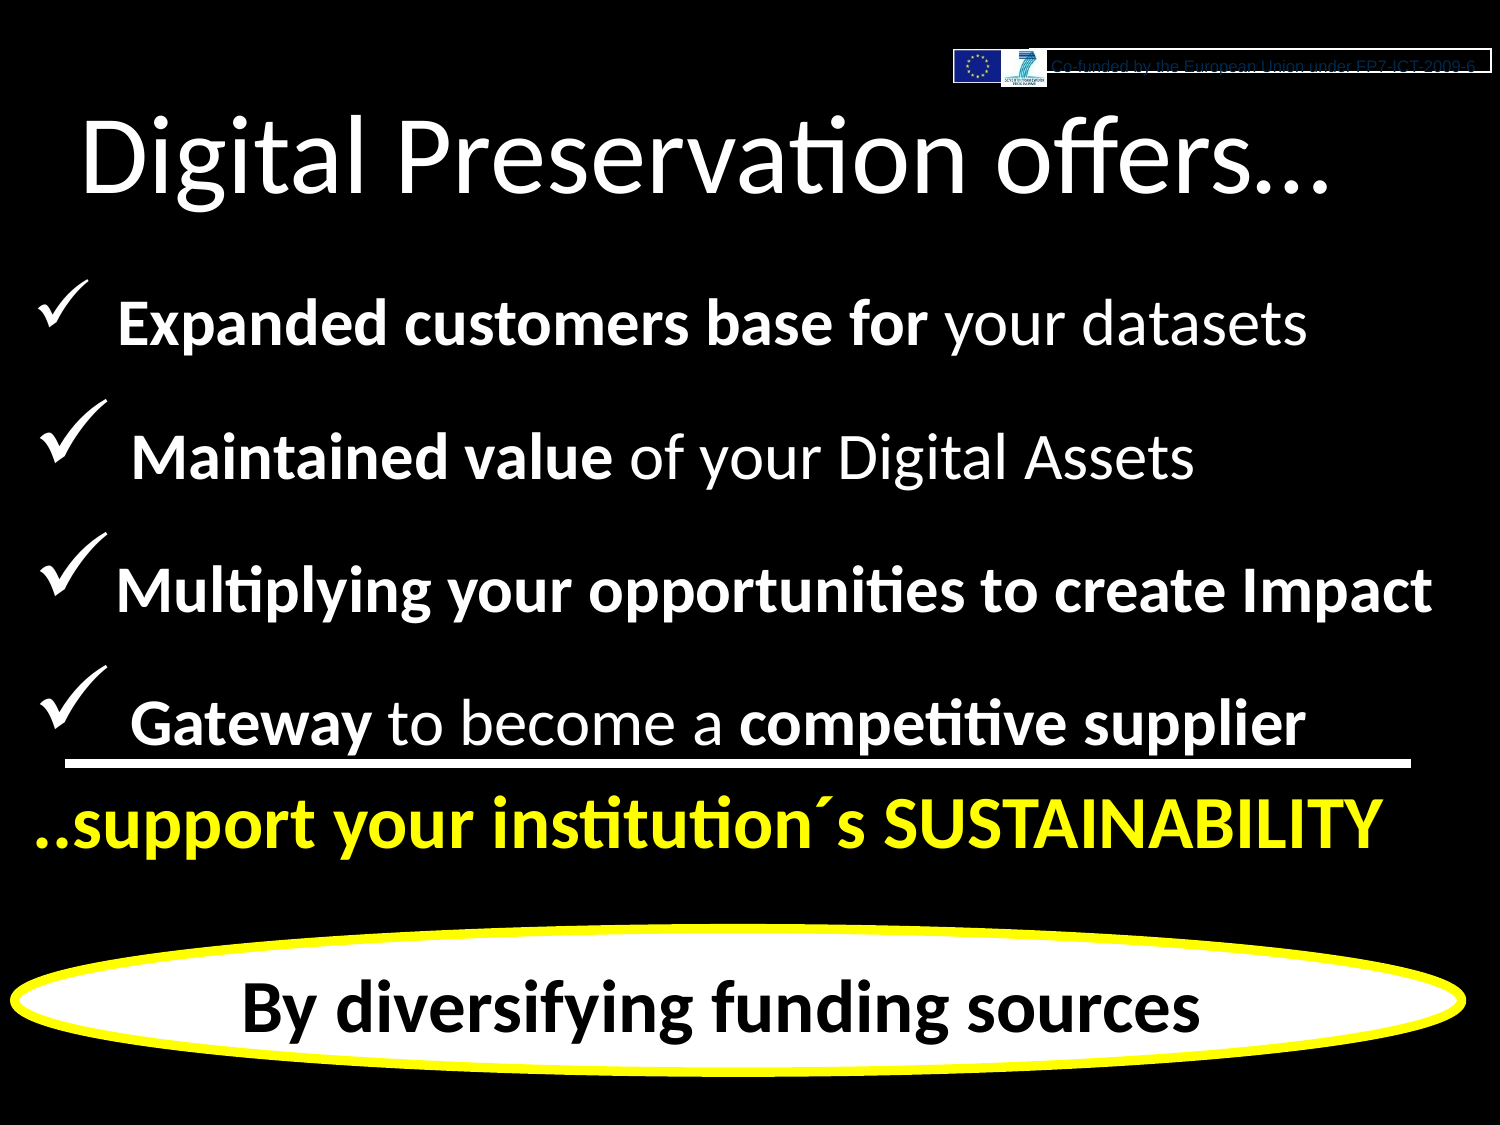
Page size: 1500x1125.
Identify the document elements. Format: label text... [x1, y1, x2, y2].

picture [953, 49, 1047, 66]
title Digital Preservation offers… [64, 66, 1436, 231]
list Expanded customers base for your datasets Maintained value of your Digital Assets Multiplying your opportunities to create Impact Gateway to become a competitive supplier ..support your institution´s SUSTAINABILITY [17, 231, 1459, 941]
text_box By diversifying funding sources [14, 928, 1462, 1073]
